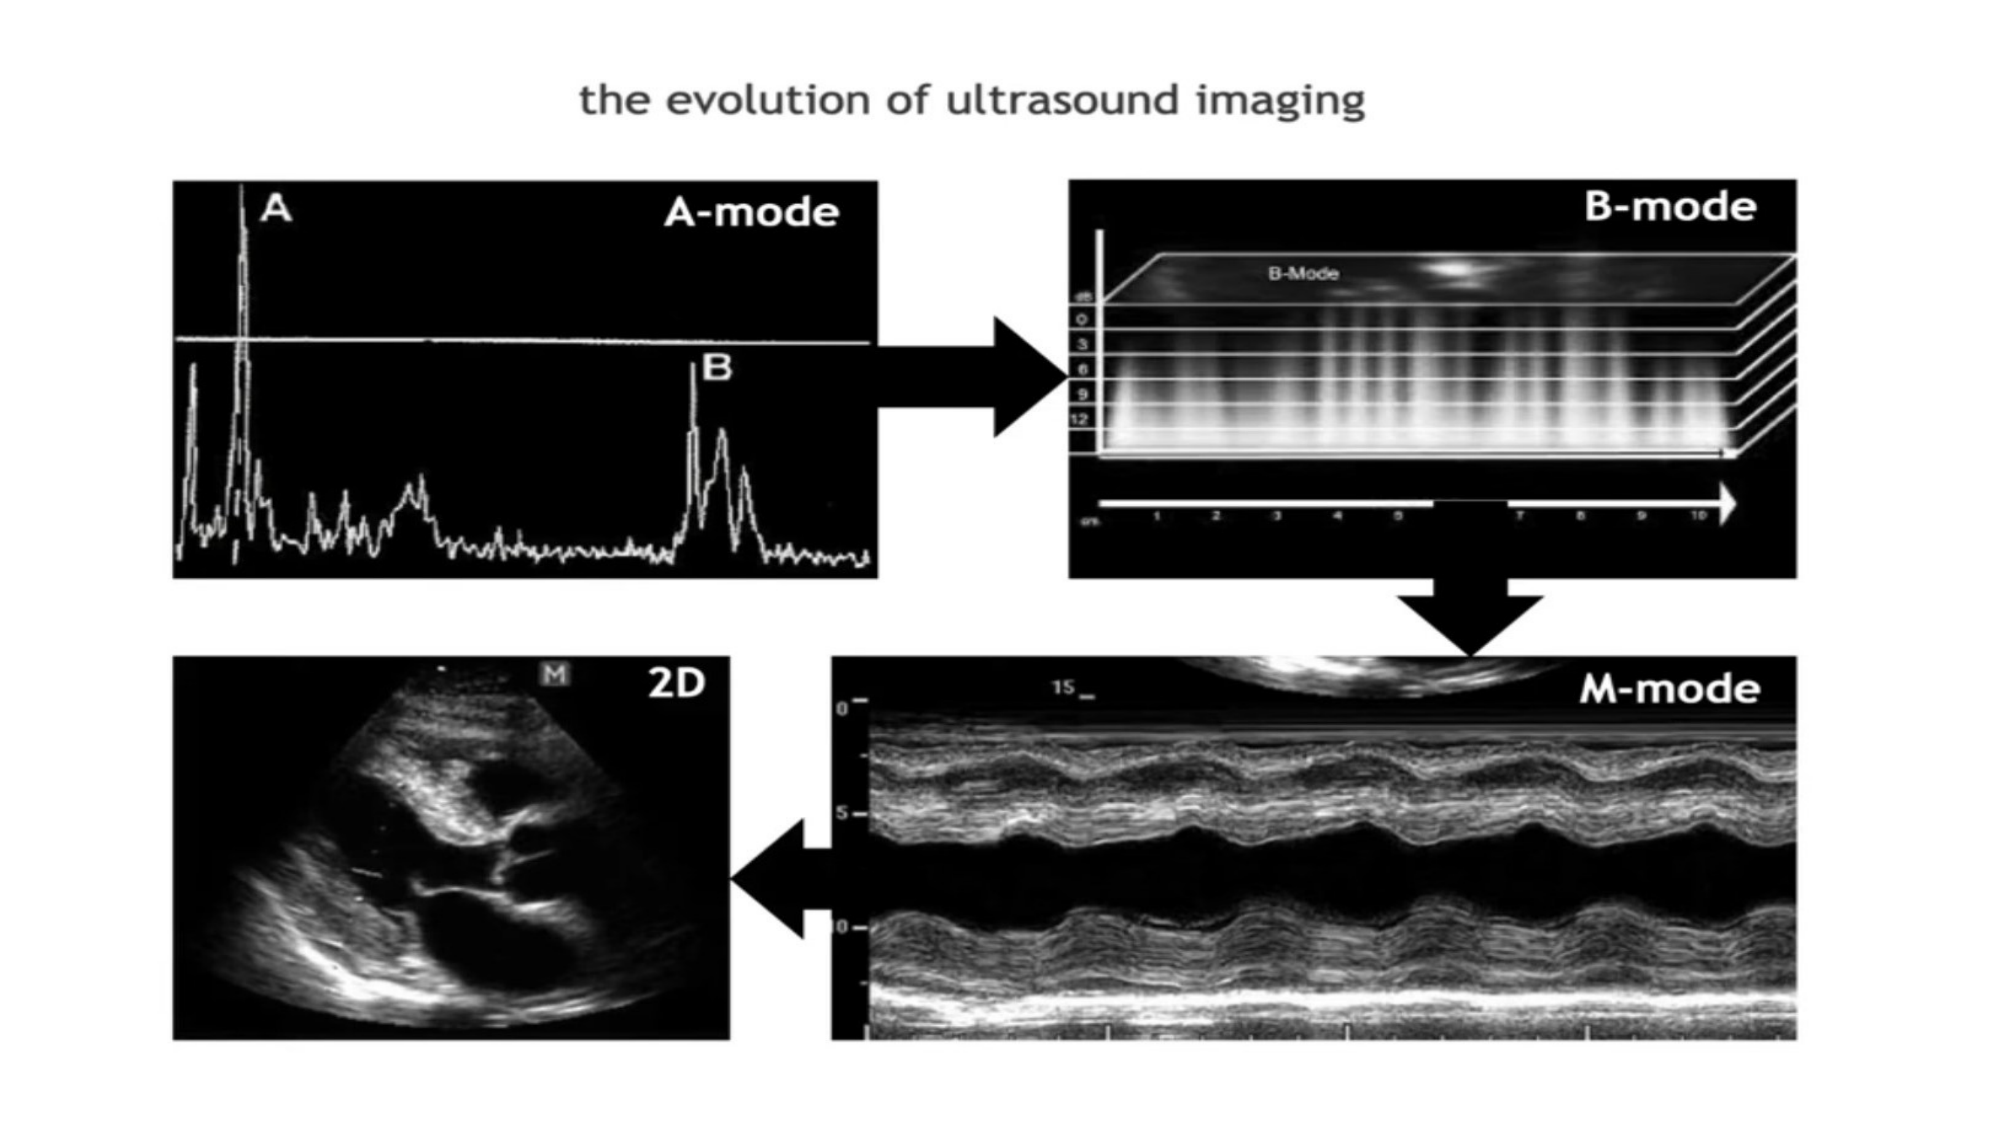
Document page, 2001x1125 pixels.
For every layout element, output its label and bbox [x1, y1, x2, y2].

list [128, 55, 1843, 1100]
